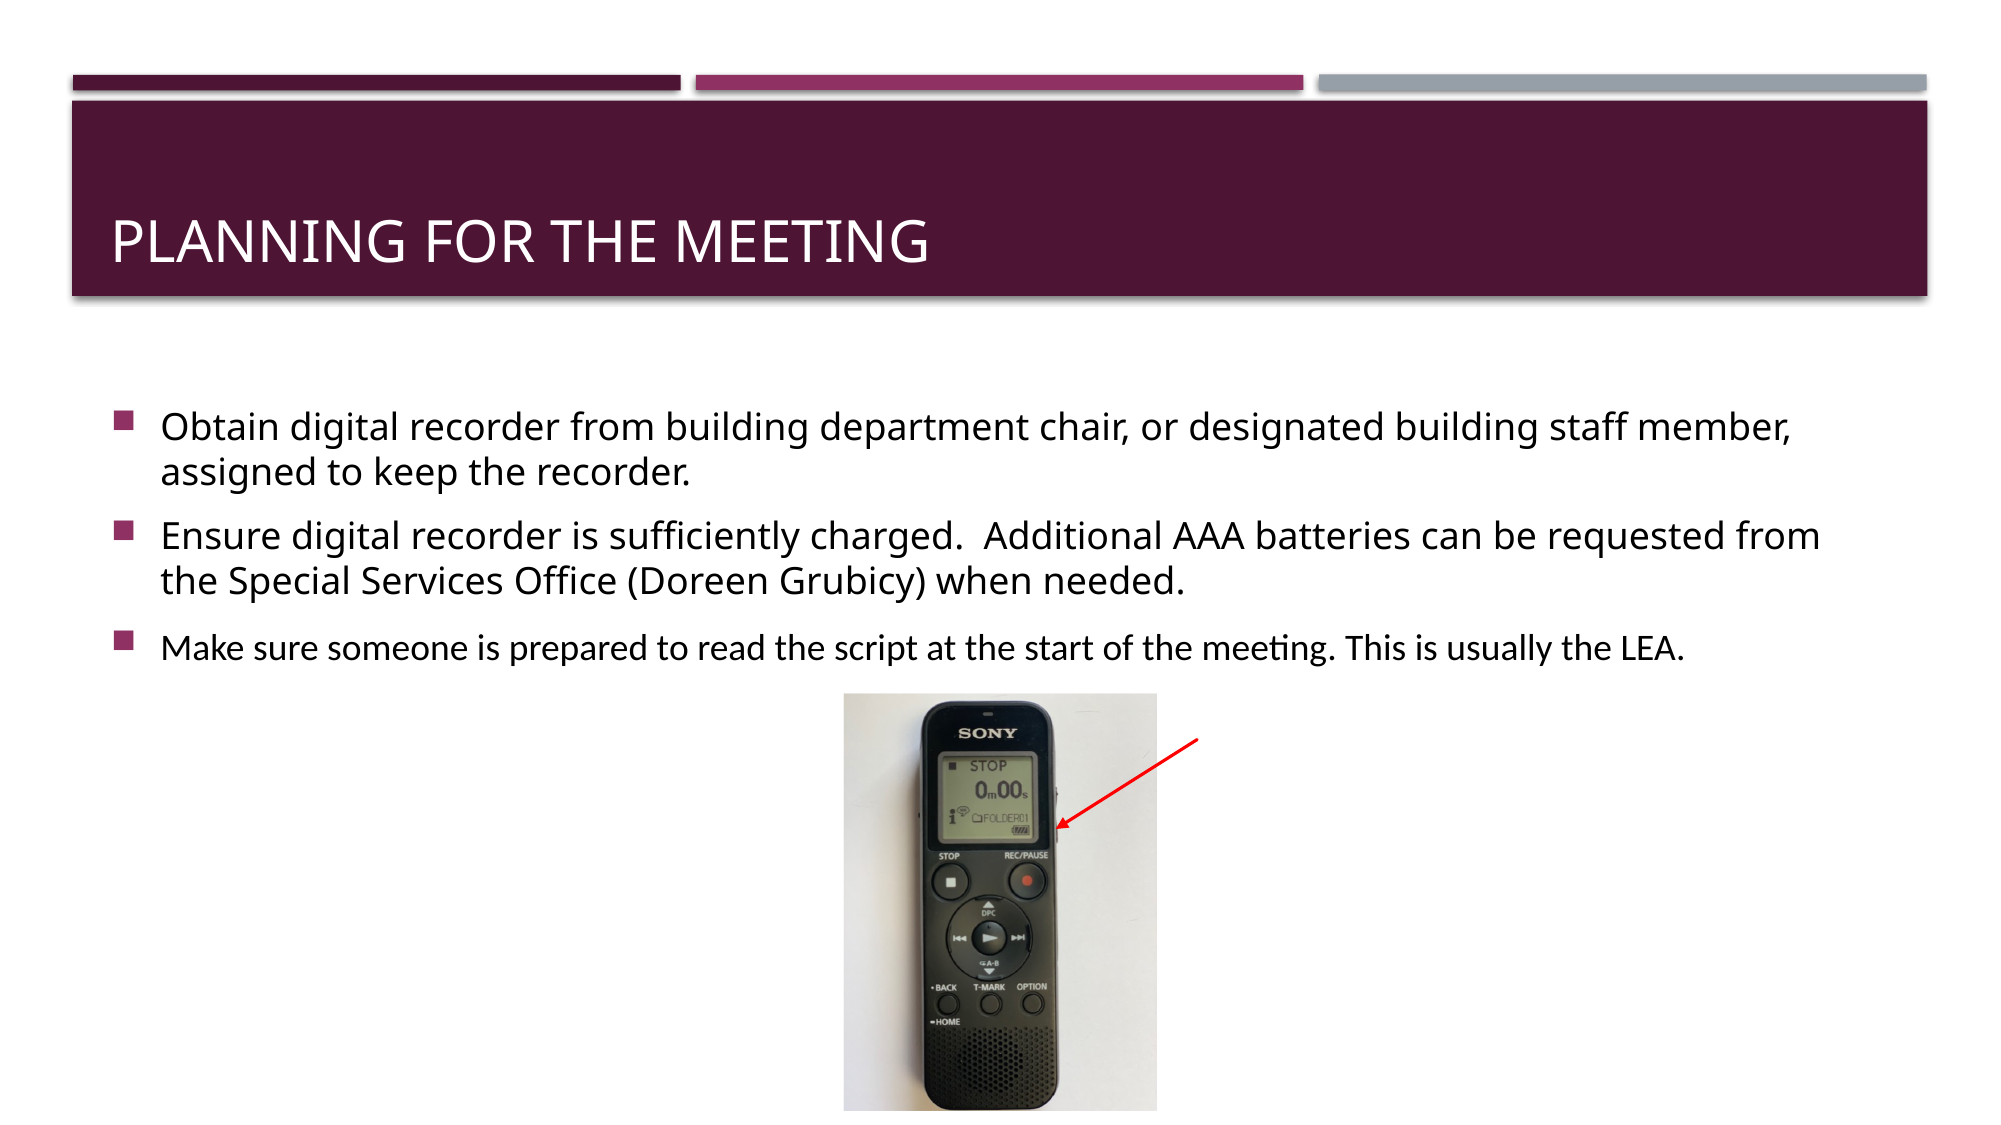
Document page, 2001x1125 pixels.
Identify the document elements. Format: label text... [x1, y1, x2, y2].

list Obtain digital recorder from building department chair, or designated building staff member, assigned to keep the recorder. Ensure digital recorder is sufficiently charged. Additional AAA batteries can be requested from the Special Services Office (Doreen Grubicy) when needed. Make sure someone is prepared to read the script at the start of the meeting. This is usually the LEA. [95, 357, 1905, 1038]
picture [790, 694, 1210, 1110]
title Planning for the meeting [95, 115, 1905, 282]
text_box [1055, 739, 1198, 830]
